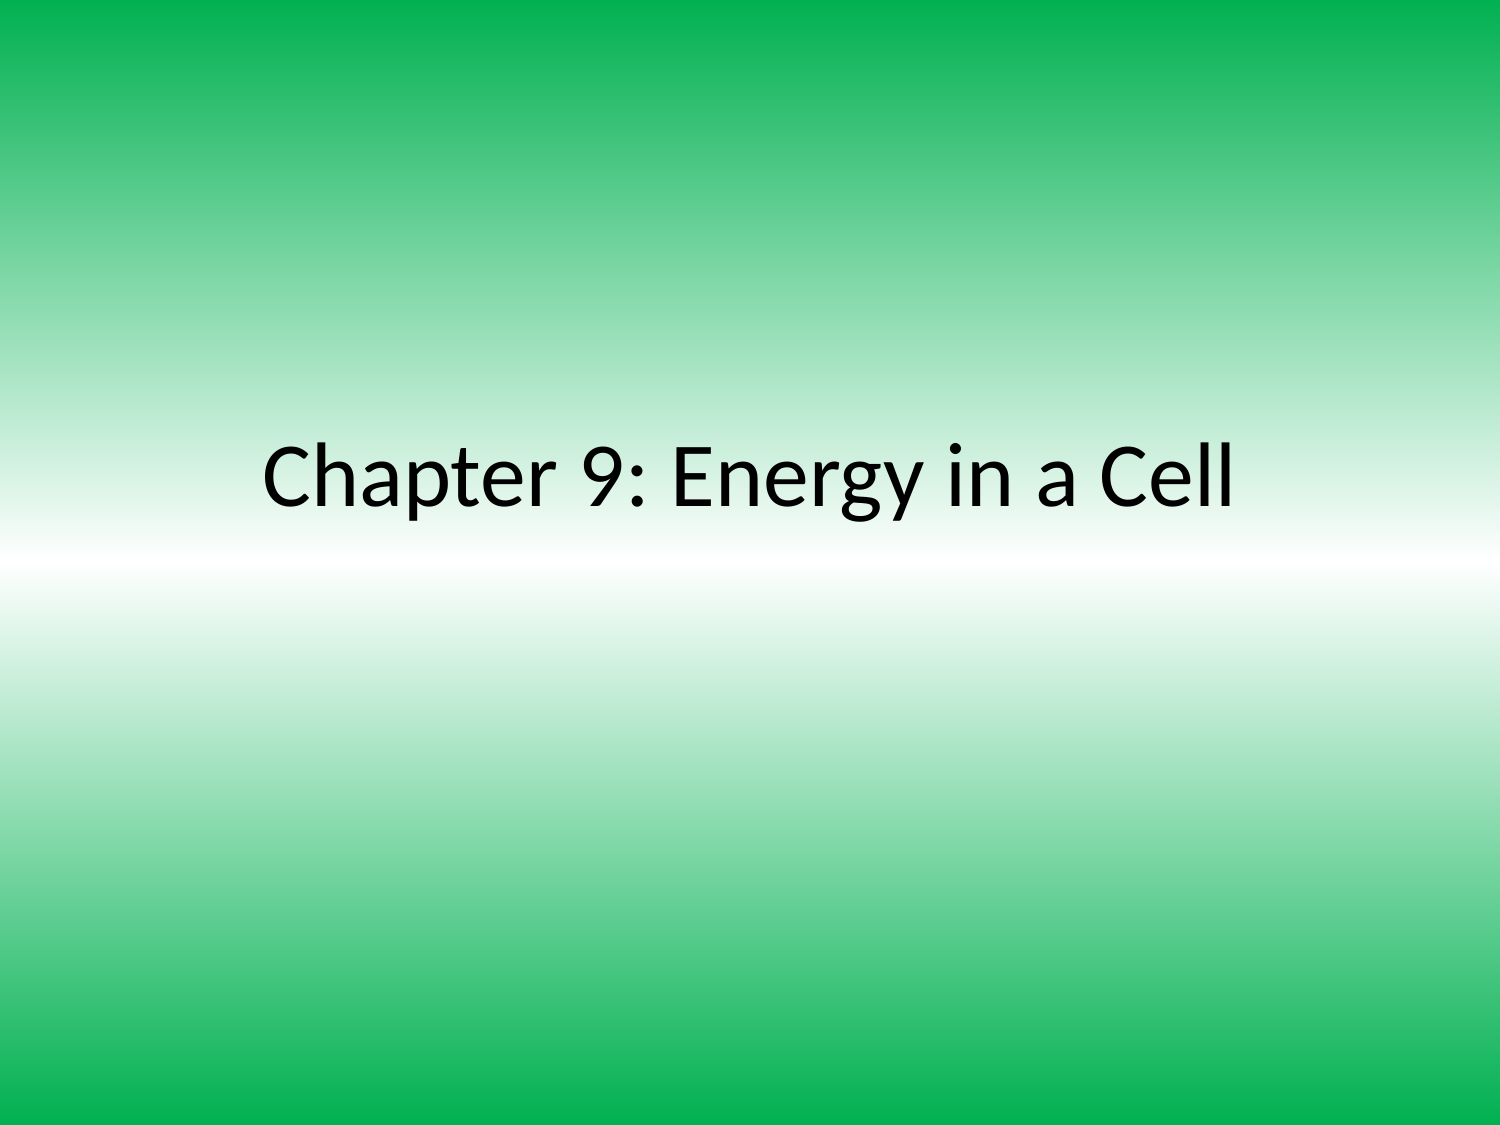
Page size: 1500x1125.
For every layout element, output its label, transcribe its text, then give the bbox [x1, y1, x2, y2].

title Chapter 9: Energy in a Cell [112, 349, 1388, 591]
